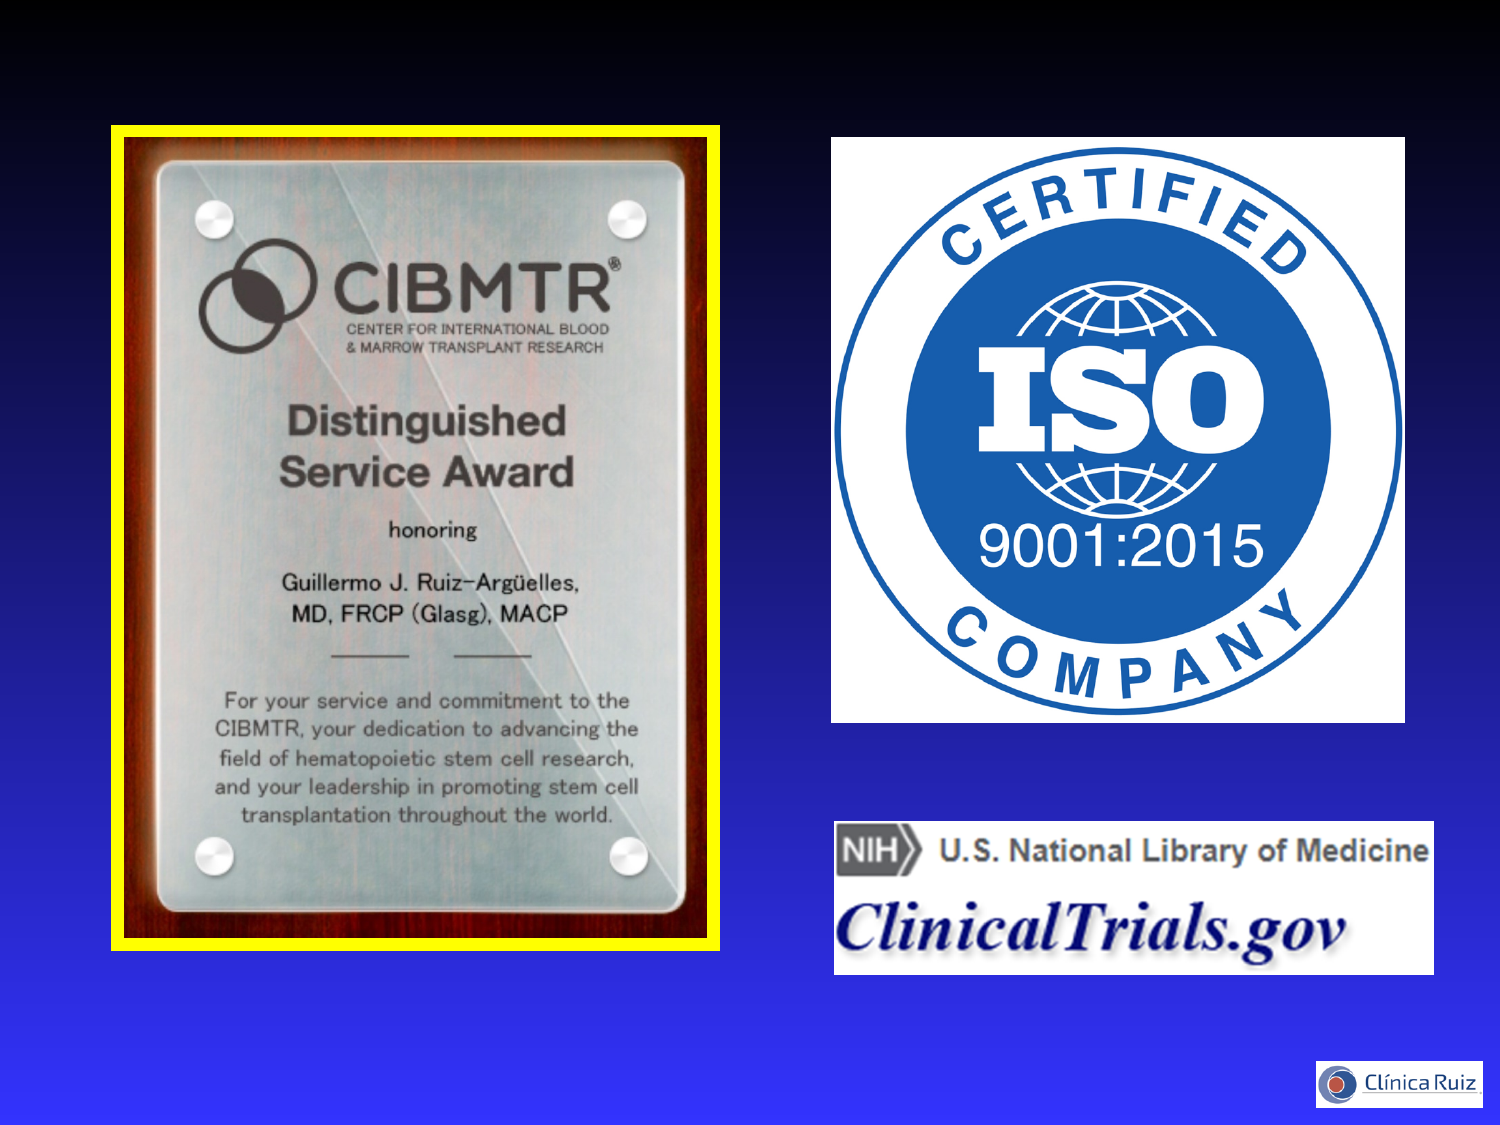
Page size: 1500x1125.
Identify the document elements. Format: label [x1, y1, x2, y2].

picture [123, 136, 708, 939]
picture [833, 821, 1435, 976]
picture [830, 136, 1405, 723]
picture [1316, 1060, 1483, 1109]
